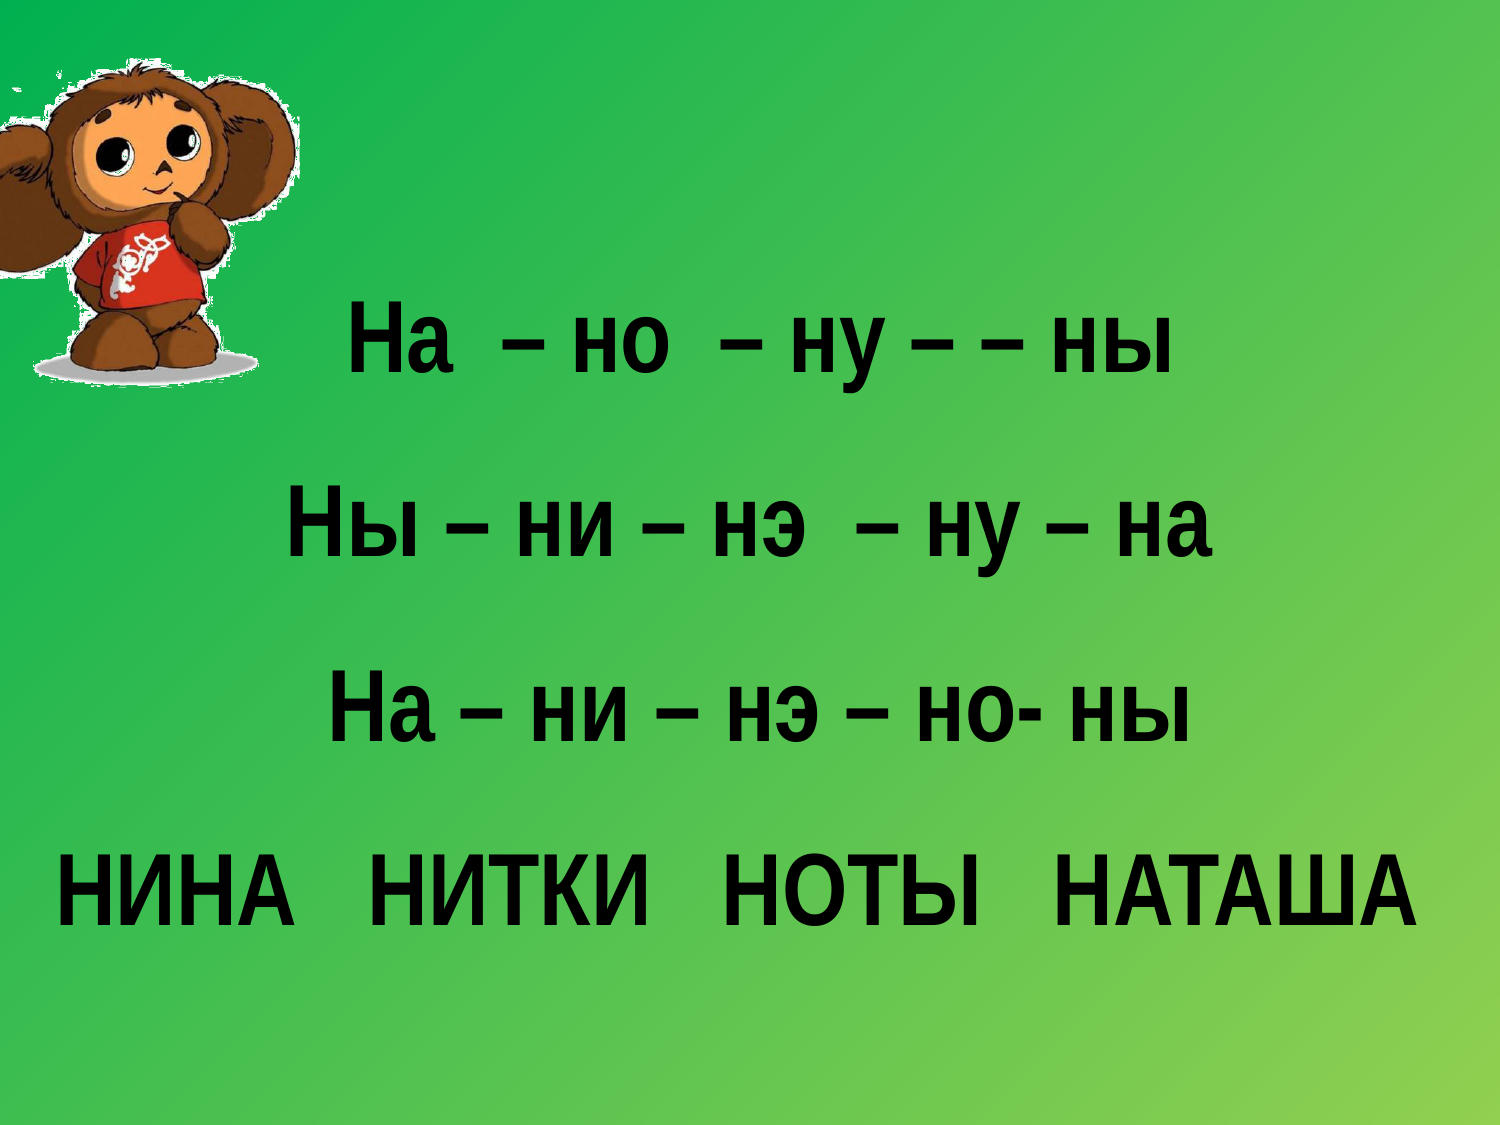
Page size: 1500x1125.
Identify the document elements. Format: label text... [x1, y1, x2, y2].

picture [0, 34, 305, 393]
list На – но – ну – – ны Ны – ни – нэ – ну – на На – ни – нэ – но- ны НИНА НИТКИ НОТЫ НАТАША [0, 262, 1500, 1035]
